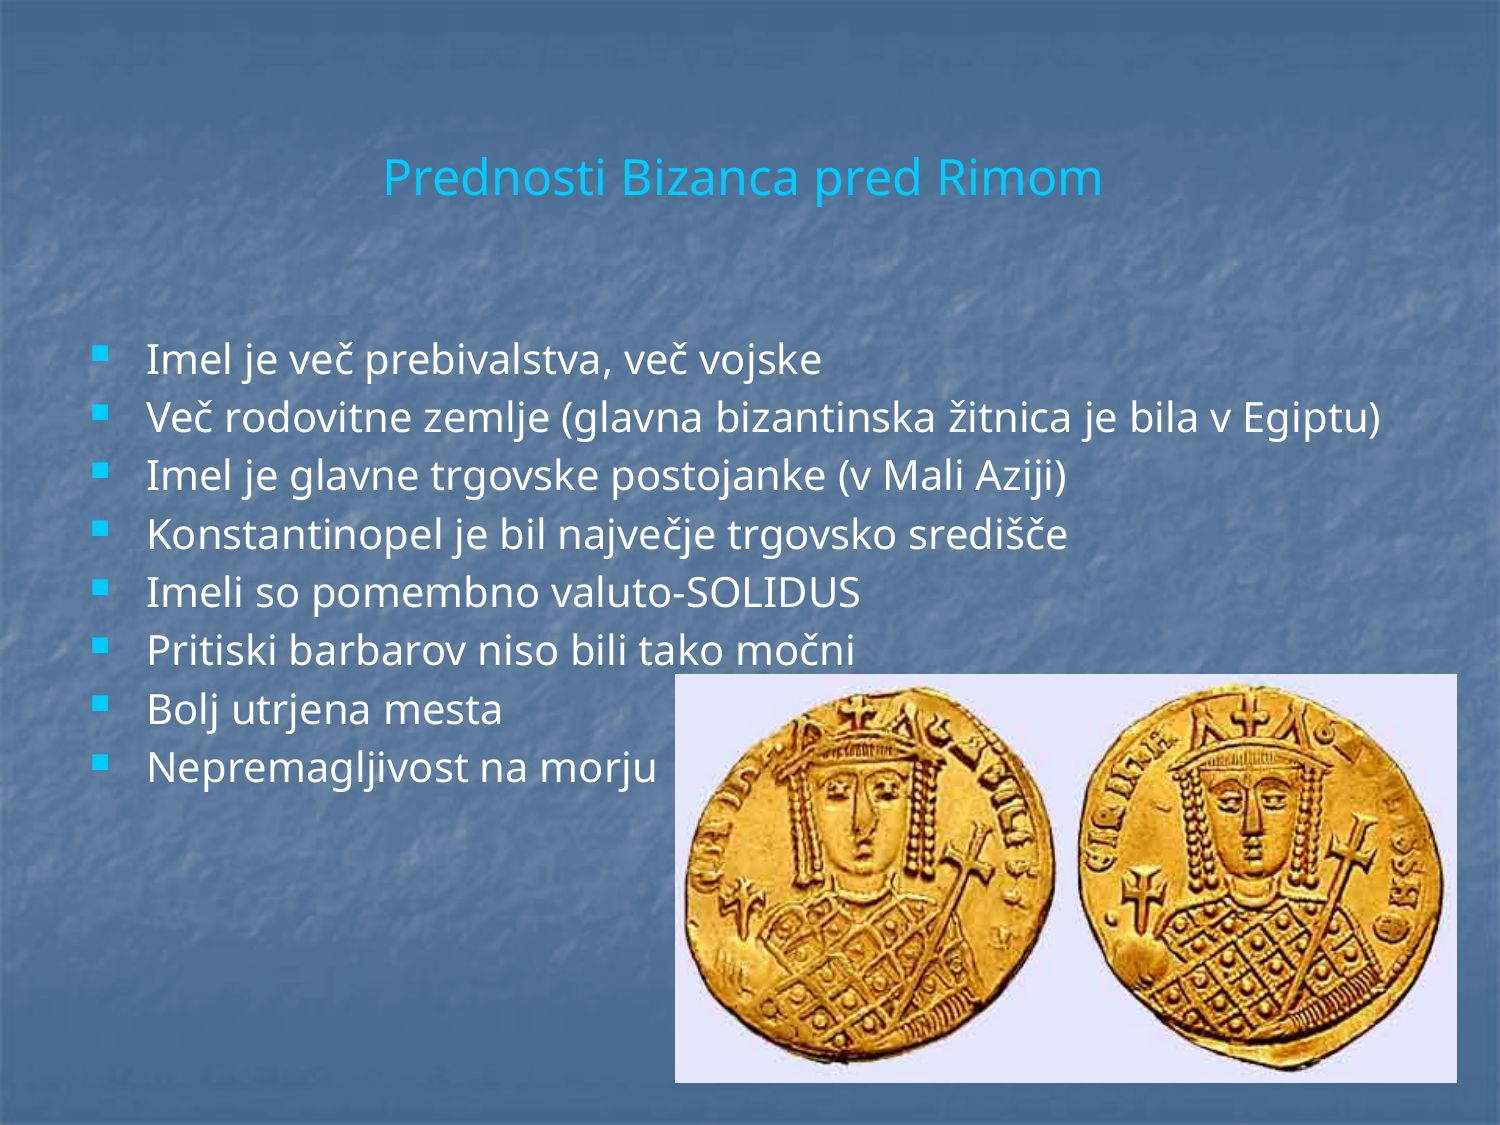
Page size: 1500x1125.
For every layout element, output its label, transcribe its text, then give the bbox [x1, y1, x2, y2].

list Imel je več prebivalstva, več vojske Več rodovitne zemlje (glavna bizantinska žitnica je bila v Egiptu) Imel je glavne trgovske postojanke (v Mali Aziji) Konstantinopel je bil največje trgovsko središče Imeli so pomembno valuto-SOLIDUS Pritiski barbarov niso bili tako močni Bolj utrjena mesta Nepremagljivost na morju [75, 324, 1425, 1000]
picture [674, 674, 1457, 1083]
title Prednosti Bizanca pred Rimom [75, 62, 1425, 288]
